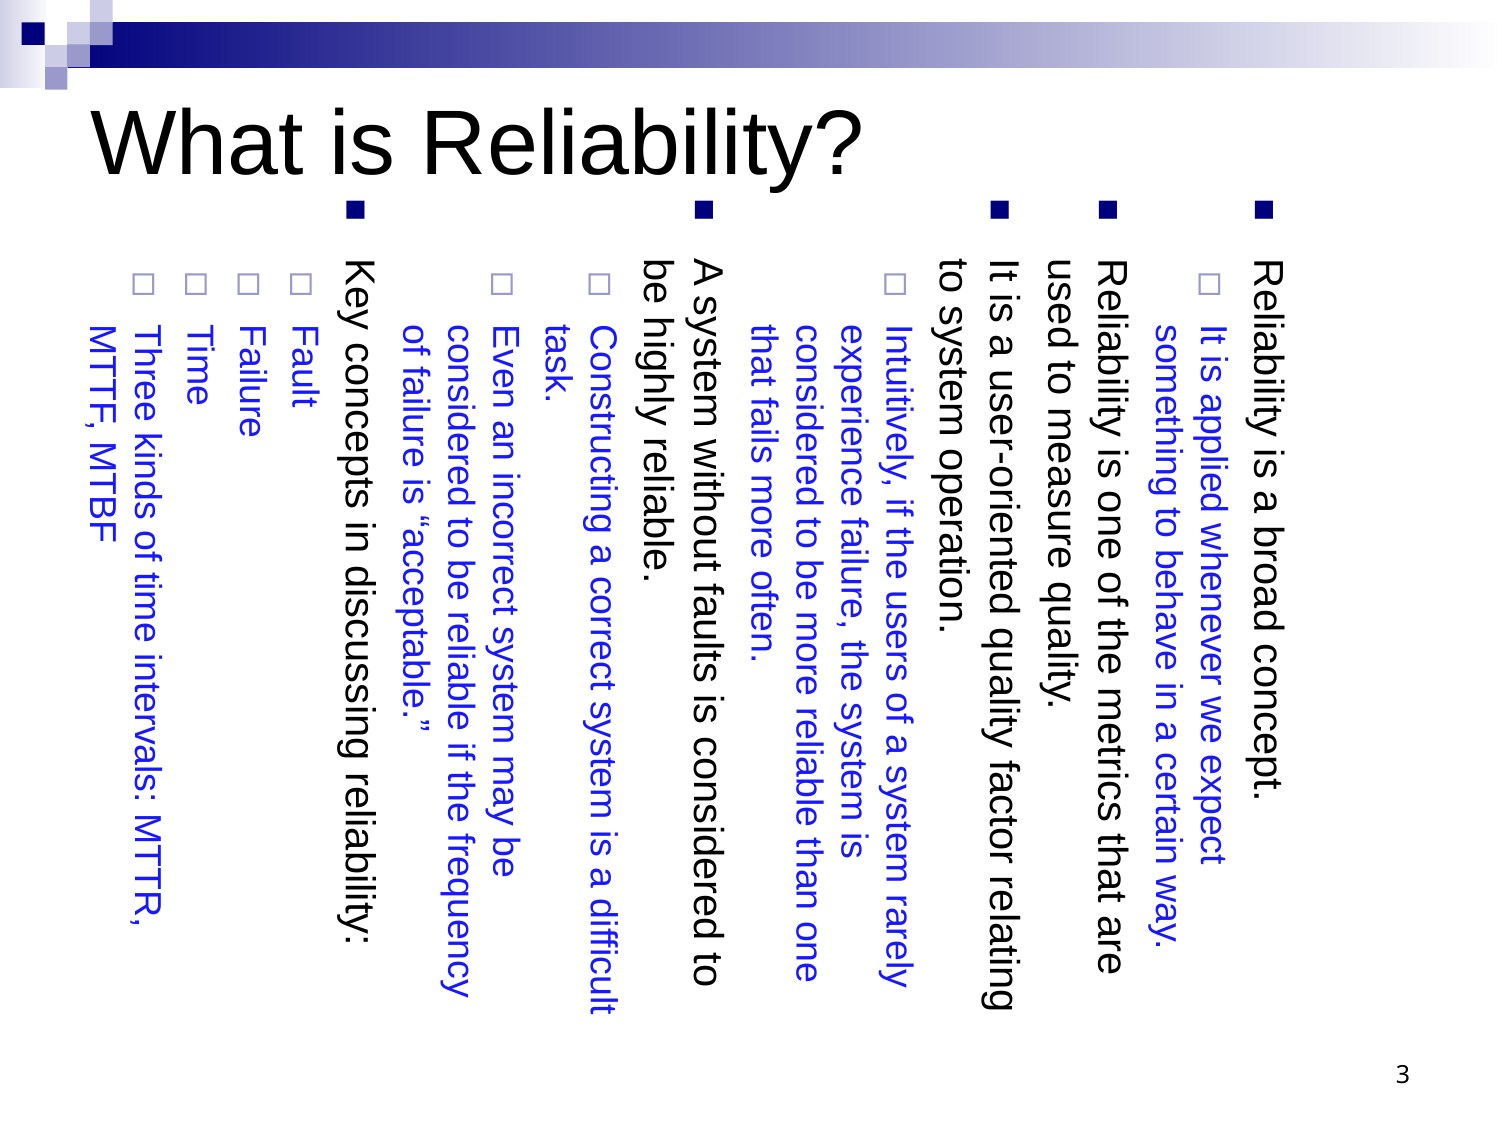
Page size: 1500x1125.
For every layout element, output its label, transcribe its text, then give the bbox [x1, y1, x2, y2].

slide_number 3 [1074, 1024, 1426, 1101]
title What is Reliability? [75, 24, 1425, 187]
list Reliability is a broad concept. It is applied whenever we expect something to behave in a certain way. Reliability is one of the metrics that are used to measure quality. It is a user-oriented quality factor relating to system operation. Intuitively, if the users of a system rarely experience failure, the system is considered to be more reliable than one that fails more often. A system without faults is considered to be highly reliable. Constructing a correct system is a difficult task. Even an incorrect system may be considered to be reliable if the frequency of failure is “acceptable.” Key concepts in discussing reliability: Fault Failure Time Three kinds of time intervals: MTTR, MTTF, MTBF [75, 187, 1425, 1050]
